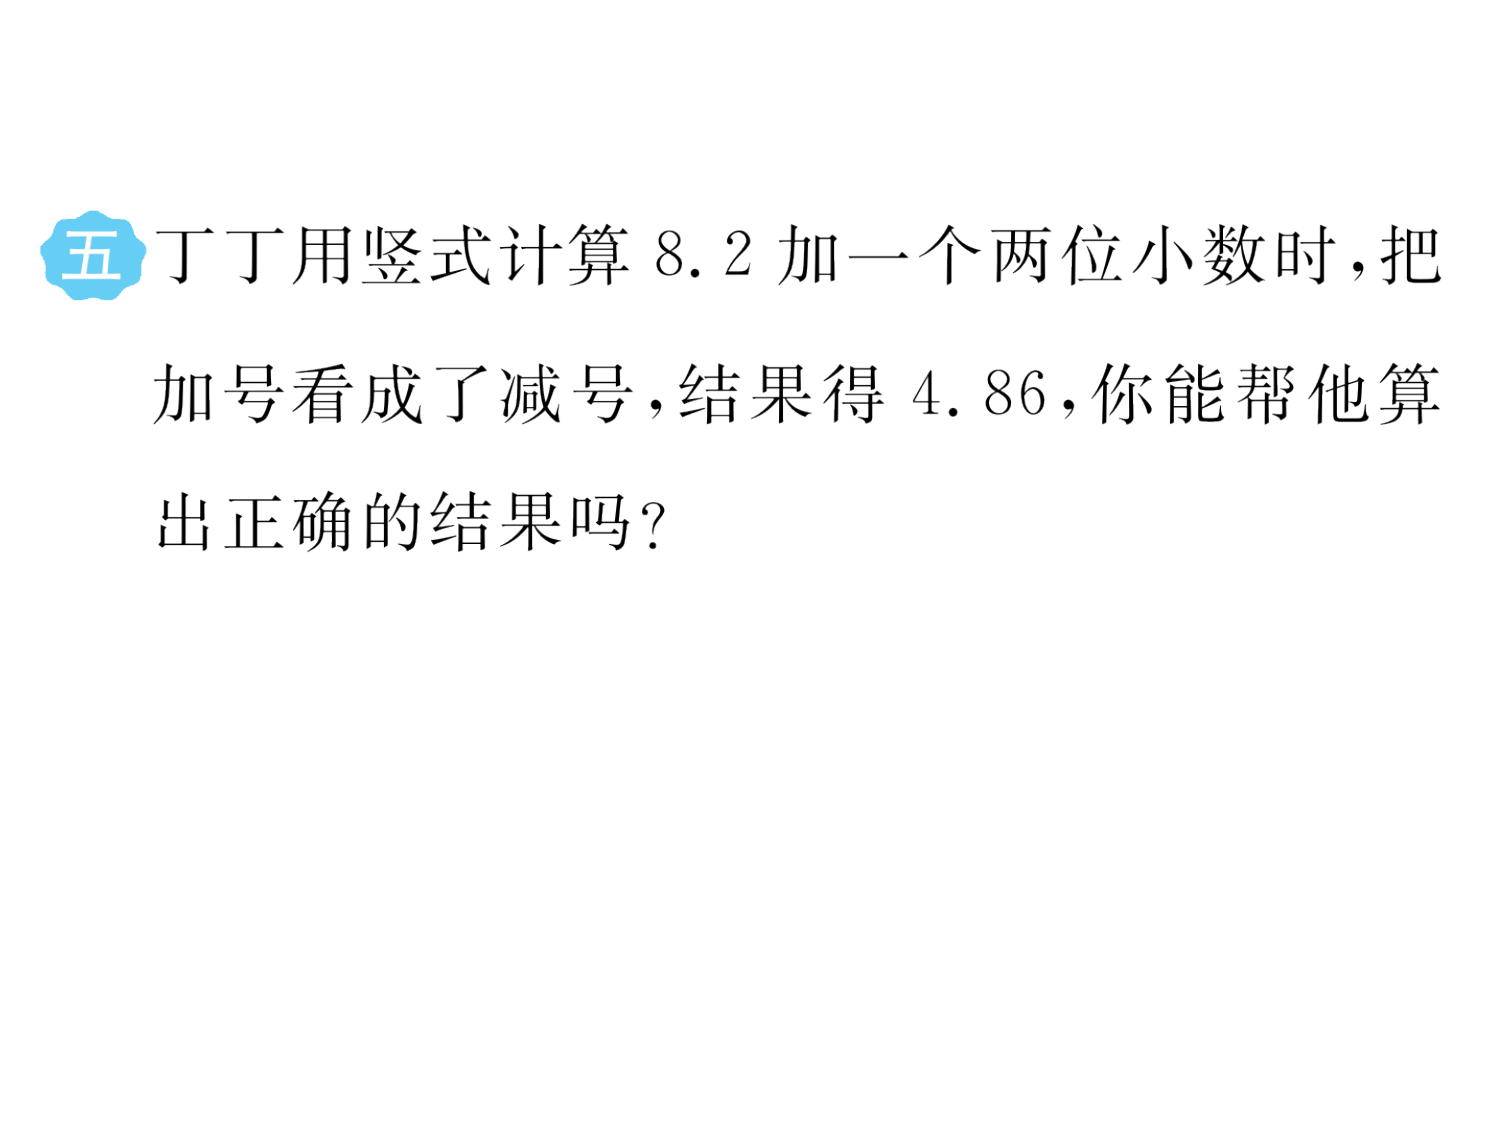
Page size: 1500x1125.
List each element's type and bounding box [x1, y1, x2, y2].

picture [35, 177, 1453, 954]
